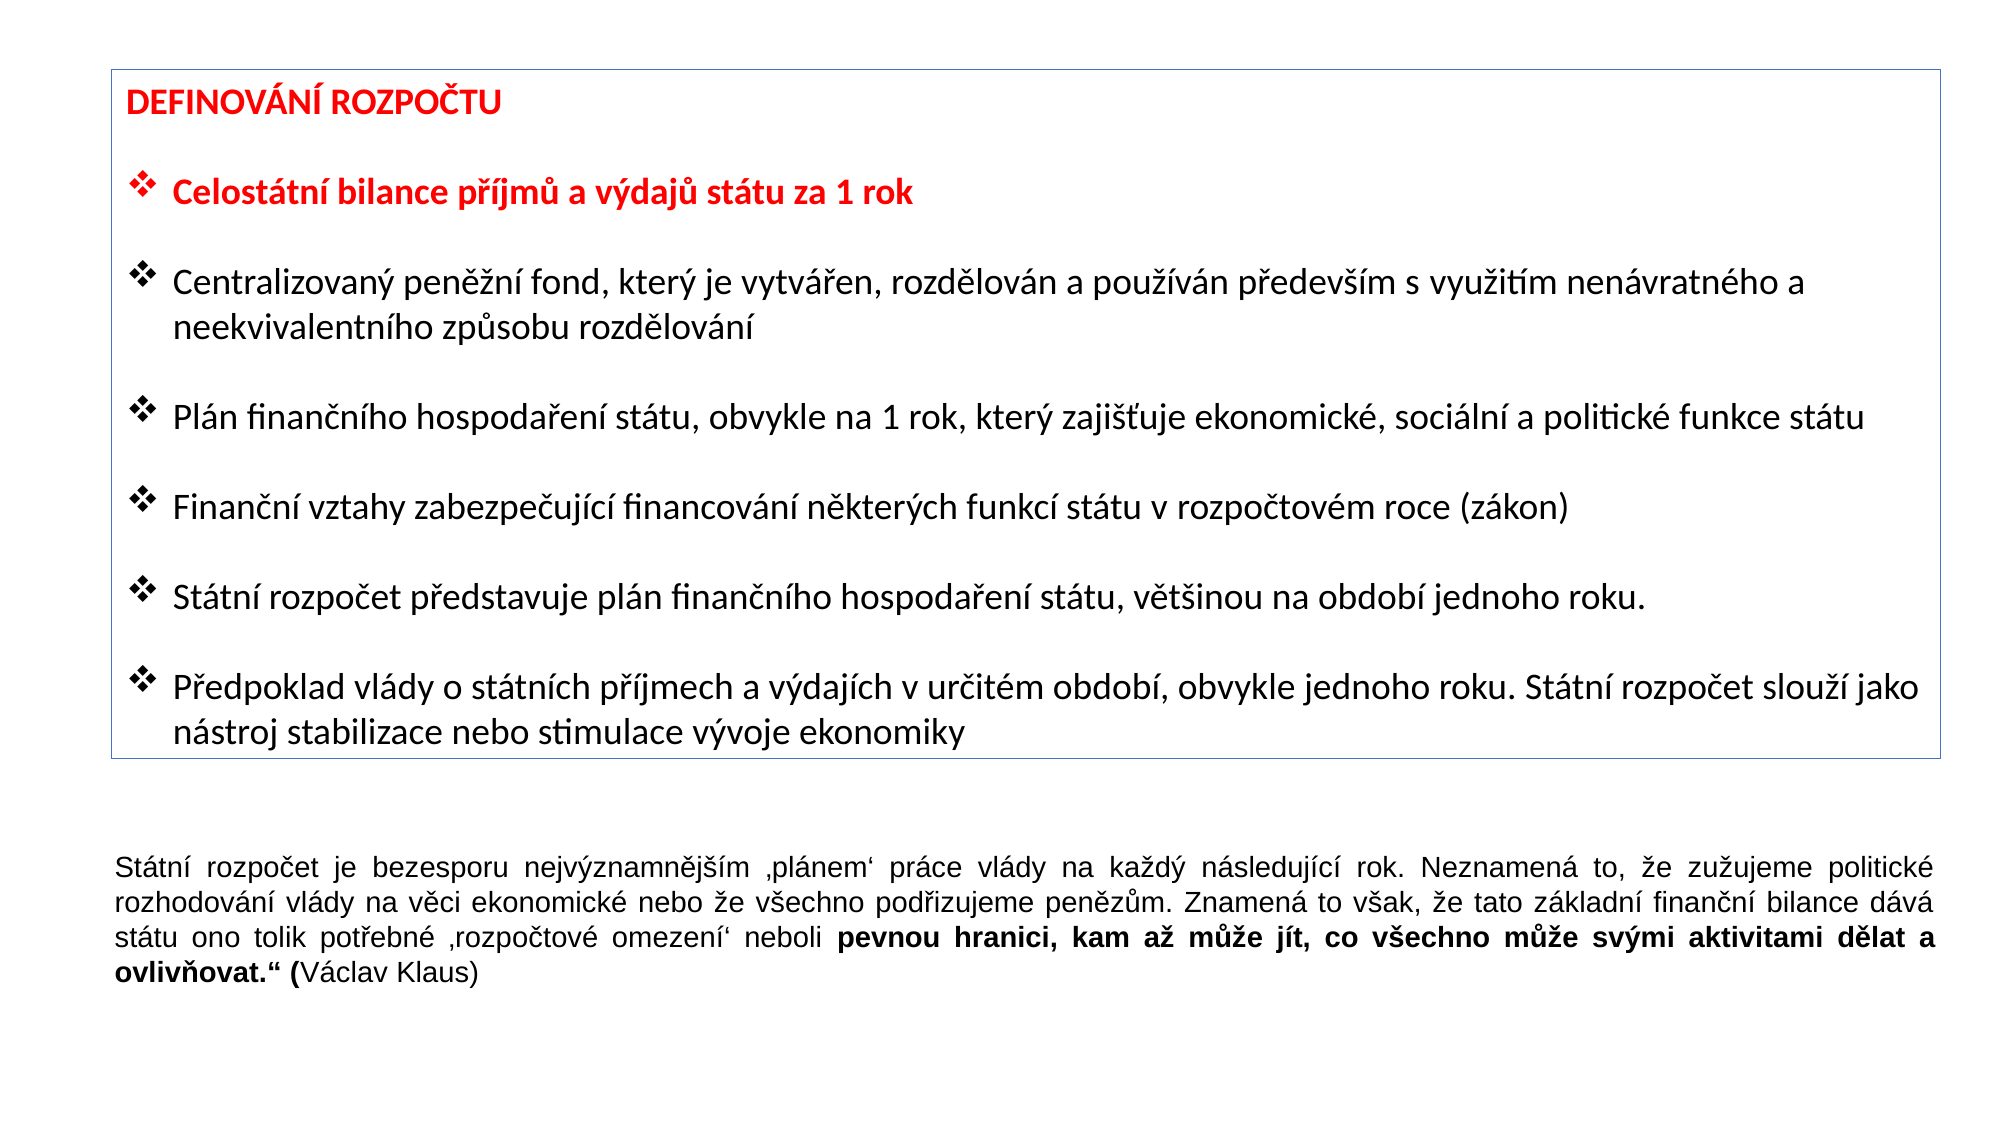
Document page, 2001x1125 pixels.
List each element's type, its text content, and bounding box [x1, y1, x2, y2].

text_box Státní rozpočet je bezesporu nejvýznamnějším ‚plánem‘ práce vlády na každý následující rok. Neznamená to, že zužujeme politické rozhodování vlády na věci ekonomické nebo že všechno podřizujeme penězům. Znamená to však, že tato základní finanční bilance dává státu ono tolik potřebné ‚rozpočtové omezení‘ neboli pevnou hranici, kam až může jít, co všechno může svými aktivitami dělat a ovlivňovat.“ (Václav Klaus) [99, 841, 1952, 1086]
text_box DEFINOVÁNÍ ROZPOČTU Celostátní bilance příjmů a výdajů státu za 1 rok Centralizovaný peněžní fond, který je vytvářen, rozdělován a používán především s využitím nenávratného a neekvivalentního způsobu rozdělování Plán finančního hospodaření státu, obvykle na 1 rok, který zajišťuje ekonomické, sociální a politické funkce státu Finanční vztahy zabezpečující financování některých funkcí státu v rozpočtovém roce (zákon) Státní rozpočet představuje plán finančního hospodaření státu, většinou na období jednoho roku. Předpoklad vlády o státních příjmech a výdajích v určitém období, obvykle jednoho roku. Státní rozpočet slouží jako nástroj stabilizace nebo stimulace vývoje ekonomiky [111, 69, 1941, 759]
